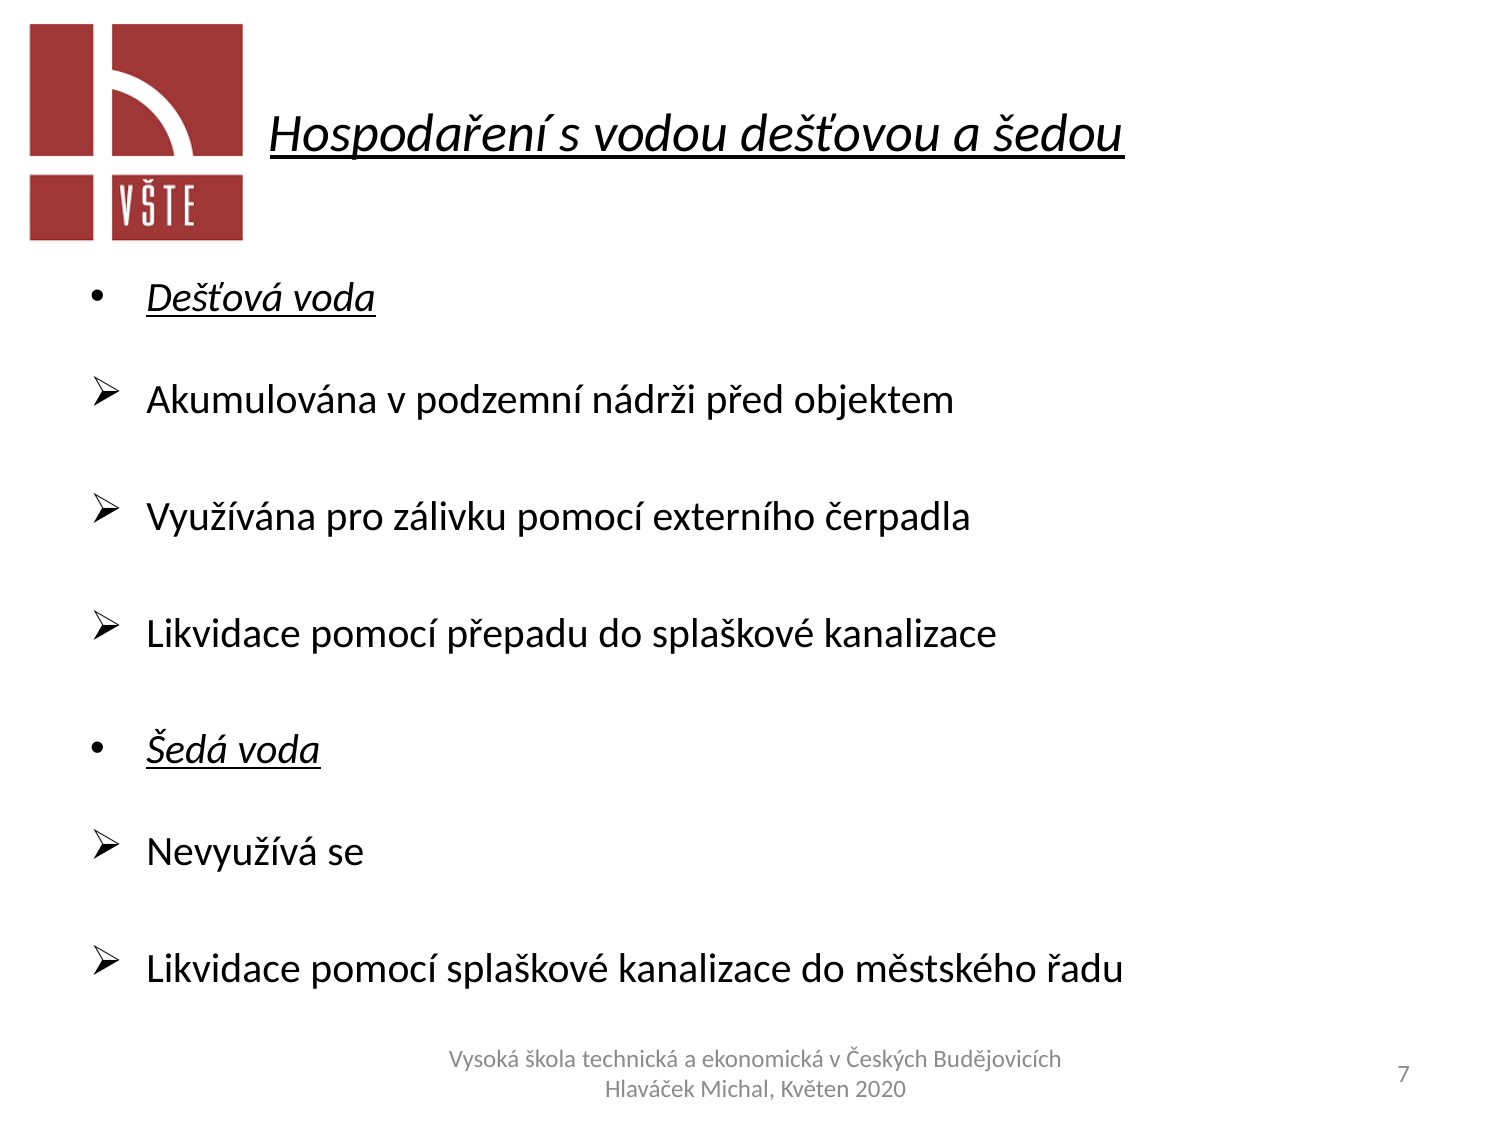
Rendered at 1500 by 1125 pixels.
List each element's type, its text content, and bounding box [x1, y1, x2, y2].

list Hospodaření s vodou dešťovou a šedou [276, 90, 1425, 244]
footer Vysoká škola technická a ekonomická v Českých Budějovicích Hlaváček Michal, Květen 2020 [431, 1042, 1081, 1103]
slide_number 7 [1081, 1042, 1425, 1103]
text_box Dešťová voda Akumulována v podzemní nádrži před objektem Využívána pro zálivku pomocí externího čerpadla Likvidace pomocí přepadu do splaškové kanalizace Šedá voda Nevyužívá se Likvidace pomocí splaškové kanalizace do městského řadu [74, 262, 1425, 1005]
picture [17, 6, 271, 263]
